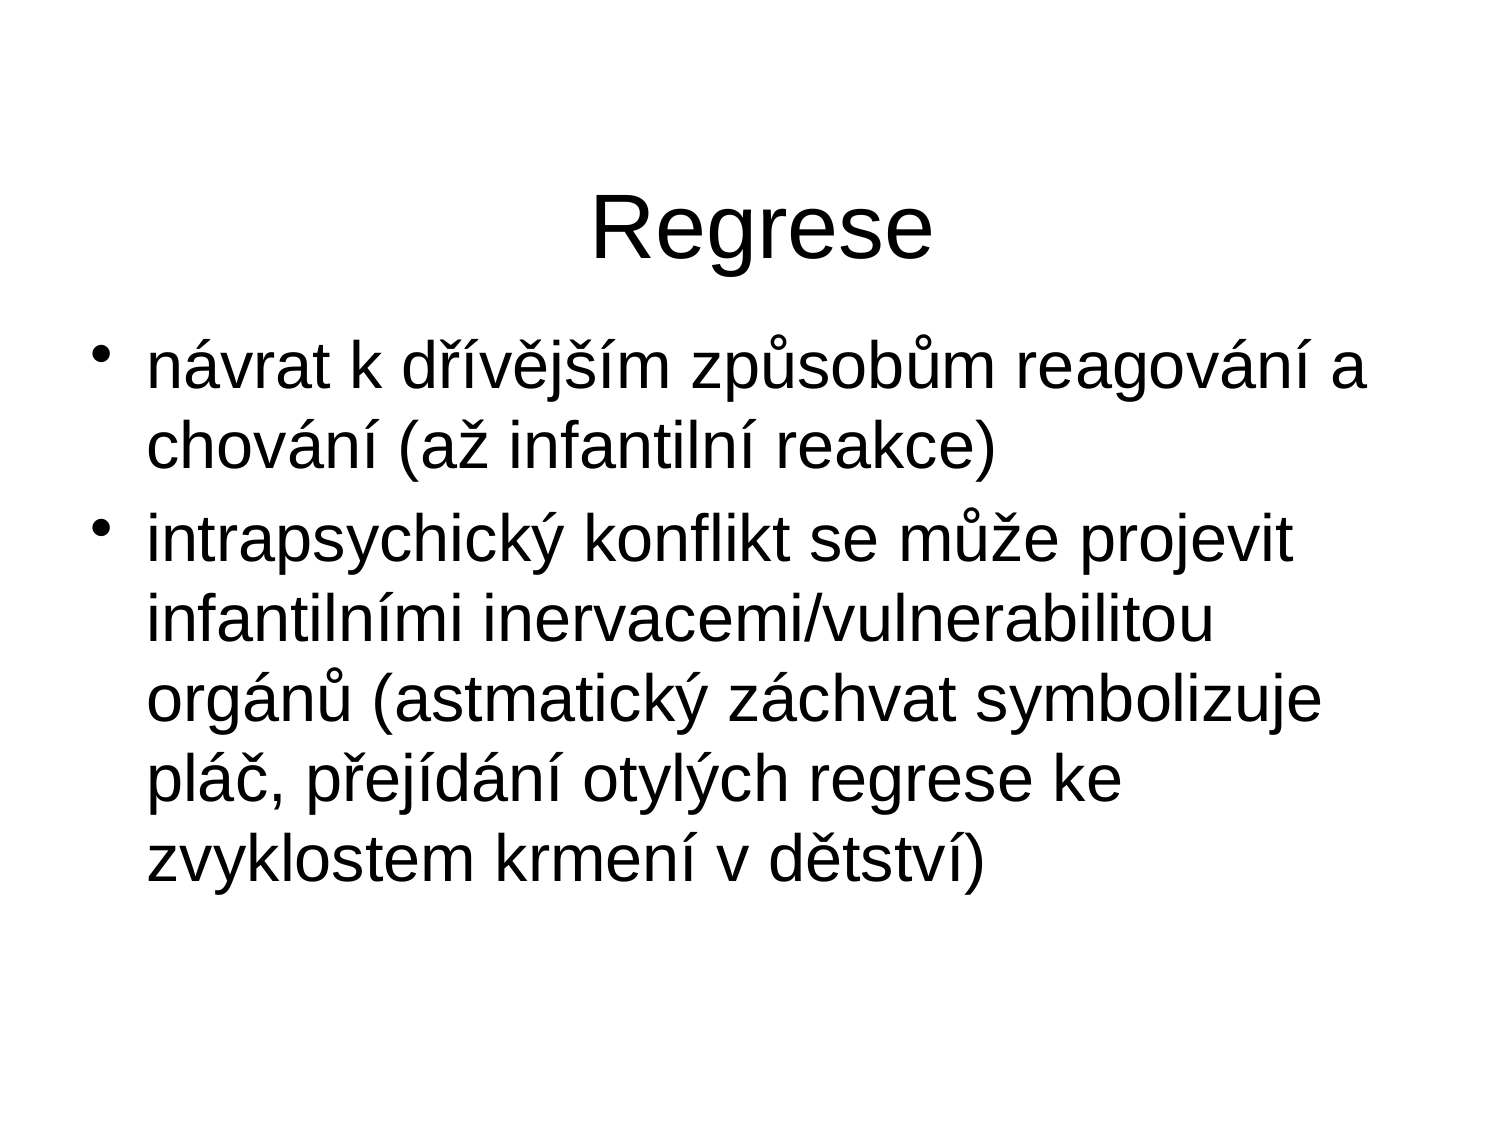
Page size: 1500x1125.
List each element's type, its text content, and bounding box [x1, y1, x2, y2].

list návrat k dřívějším způsobům reagování a chování (až infantilní reakce) intrapsychický konflikt se může projevit infantilními inervacemi/vulnerabilitou orgánů (astmatický záchvat symbolizuje pláč, přejídání otylých regrese ke zvyklostem krmení v dětství) [74, 314, 1426, 1095]
title Regrese [74, 66, 1426, 268]
